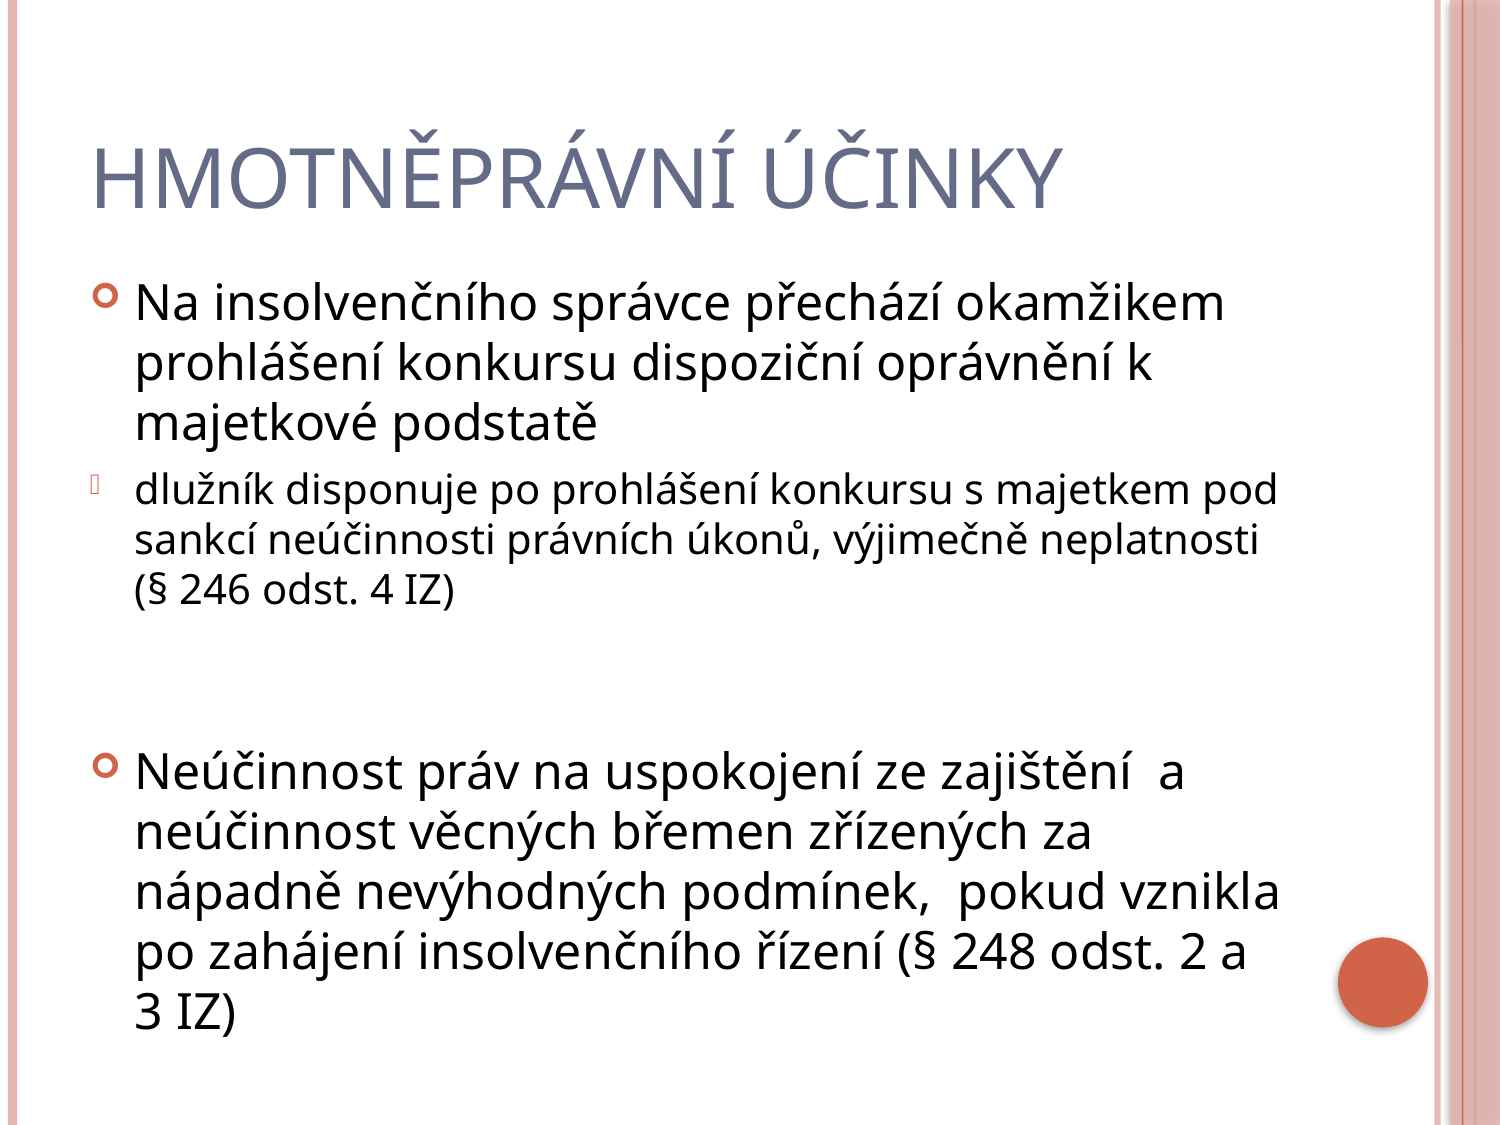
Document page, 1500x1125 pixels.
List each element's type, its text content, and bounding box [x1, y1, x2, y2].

title Hmotněprávní účinky [75, 45, 1300, 233]
list Na insolvenčního správce přechází okamžikem prohlášení konkursu dispoziční oprávnění k majetkové podstatě dlužník disponuje po prohlášení konkursu s majetkem pod sankcí neúčinnosti právních úkonů, výjimečně neplatnosti (§ 246 odst. 4 IZ) Neúčinnost práv na uspokojení ze zajištění a neúčinnost věcných břemen zřízených za nápadně nevýhodných podmínek, pokud vznikla po zahájení insolvenčního řízení (§ 248 odst. 2 a 3 IZ) [75, 262, 1300, 1062]
